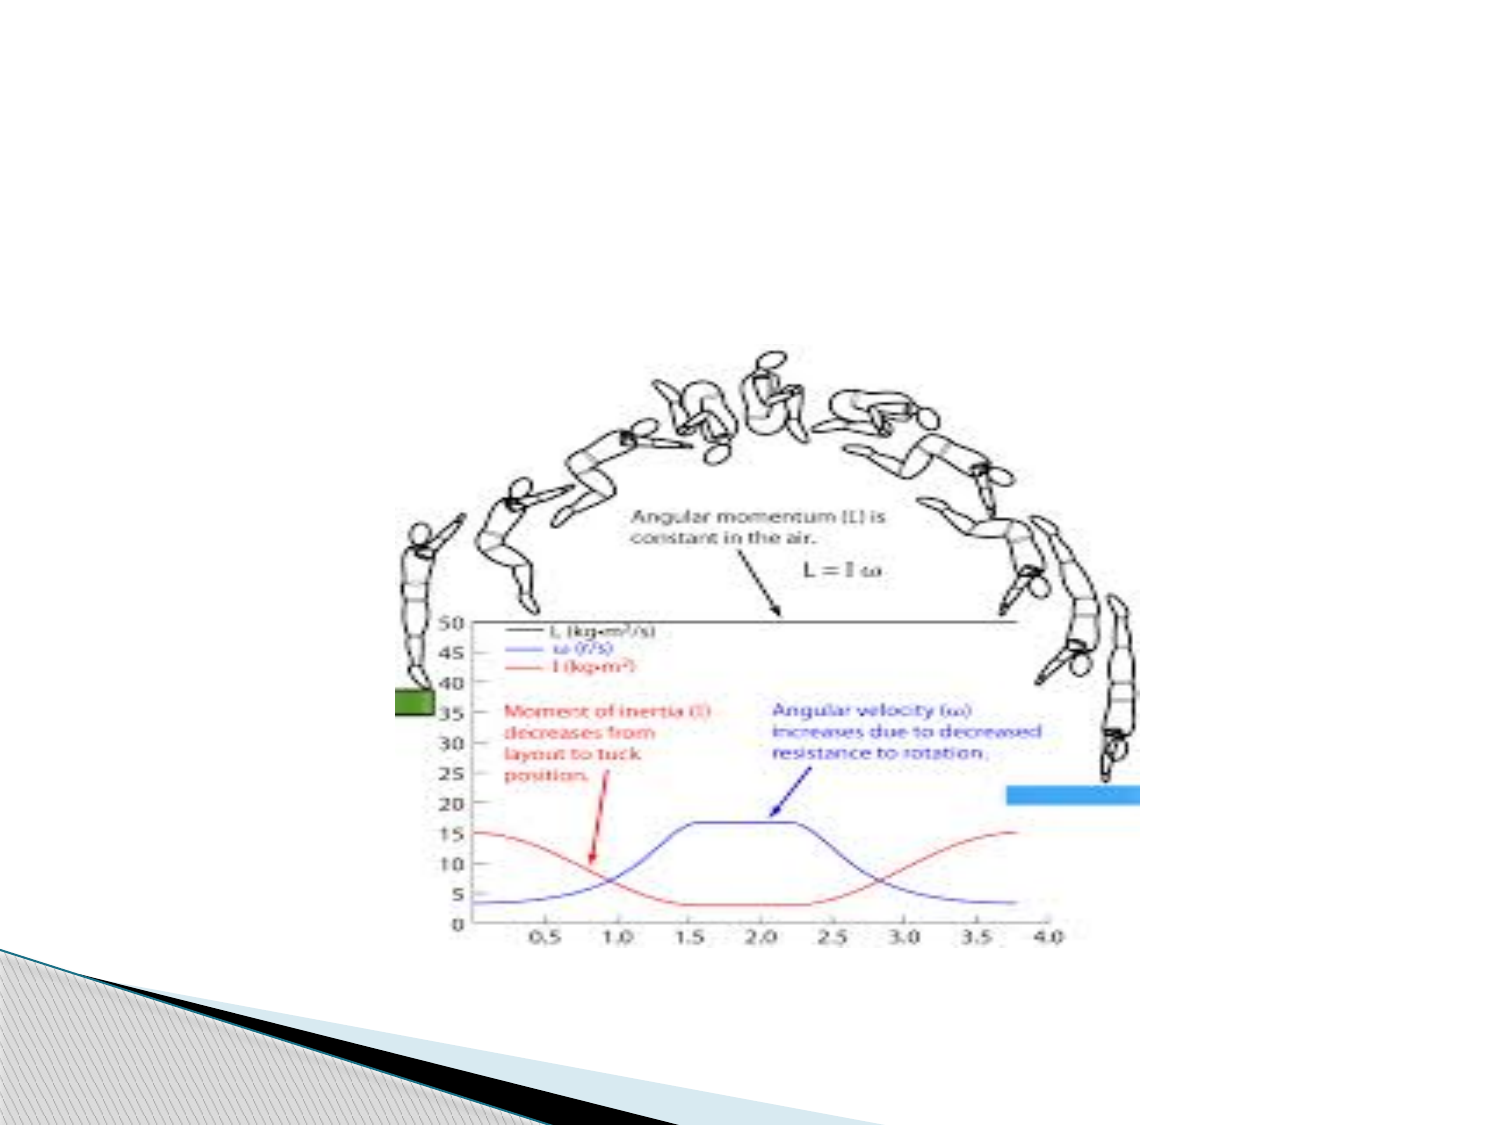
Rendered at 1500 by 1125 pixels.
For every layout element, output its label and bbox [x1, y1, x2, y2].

picture [395, 344, 1140, 949]
